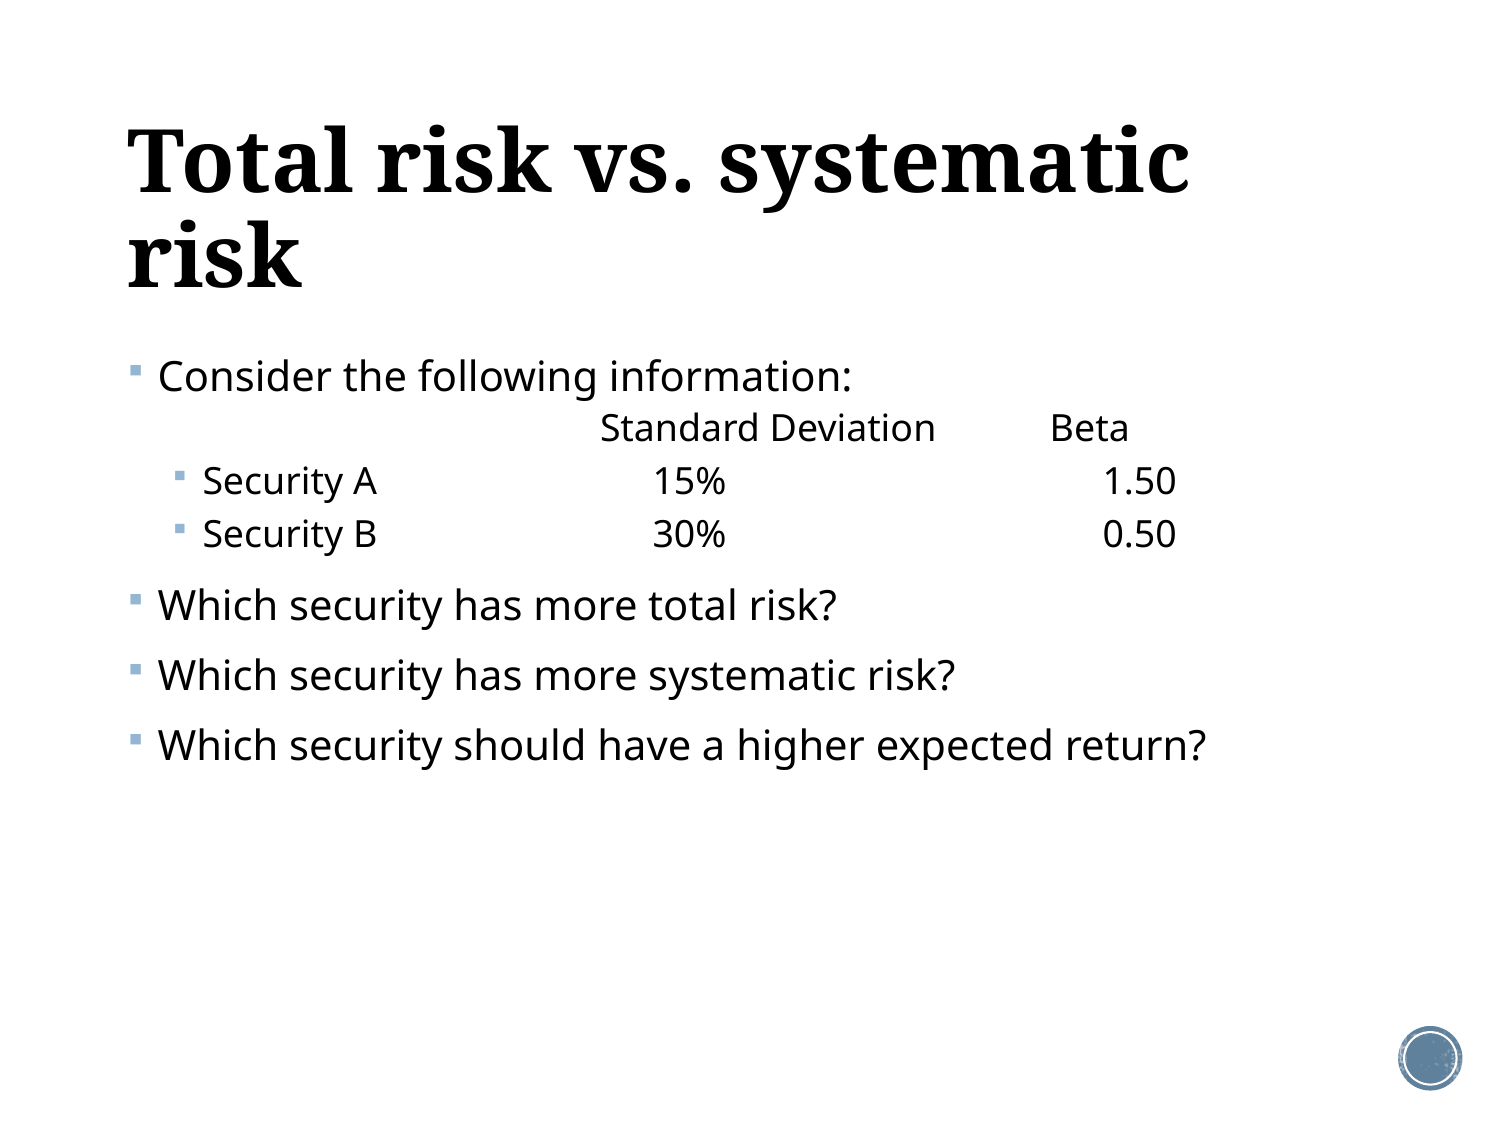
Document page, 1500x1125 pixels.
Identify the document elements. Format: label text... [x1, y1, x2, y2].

list Consider the following information: Standard Deviation Beta Security A 15% 1.50 Security B 30% 0.50 Which security has more total risk? Which security has more systematic risk? Which security should have a higher expected return? [112, 348, 1388, 1013]
title Total risk vs. systematic risk [112, 79, 1388, 344]
